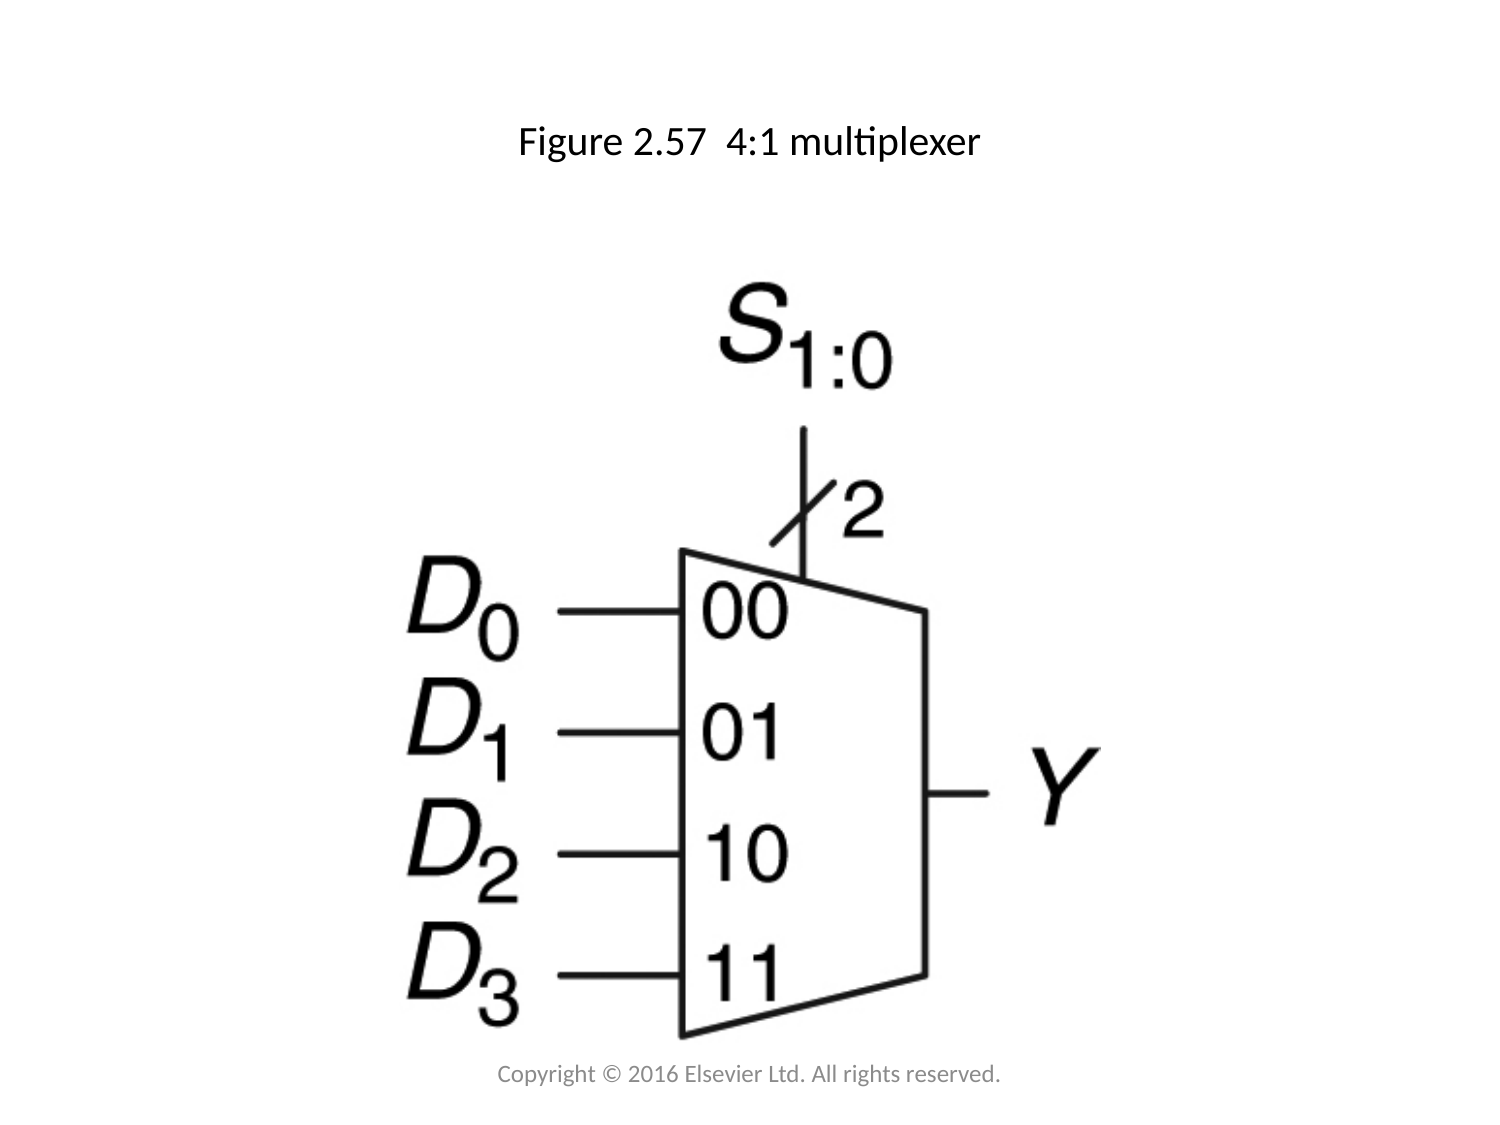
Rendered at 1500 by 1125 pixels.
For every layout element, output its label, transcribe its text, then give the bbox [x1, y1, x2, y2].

picture [399, 269, 1101, 1051]
footer Copyright © 2016 Elsevier Ltd. All rights reserved. [431, 1060, 1069, 1103]
title Figure 2.57 4:1 multiplexer [75, 45, 1425, 233]
